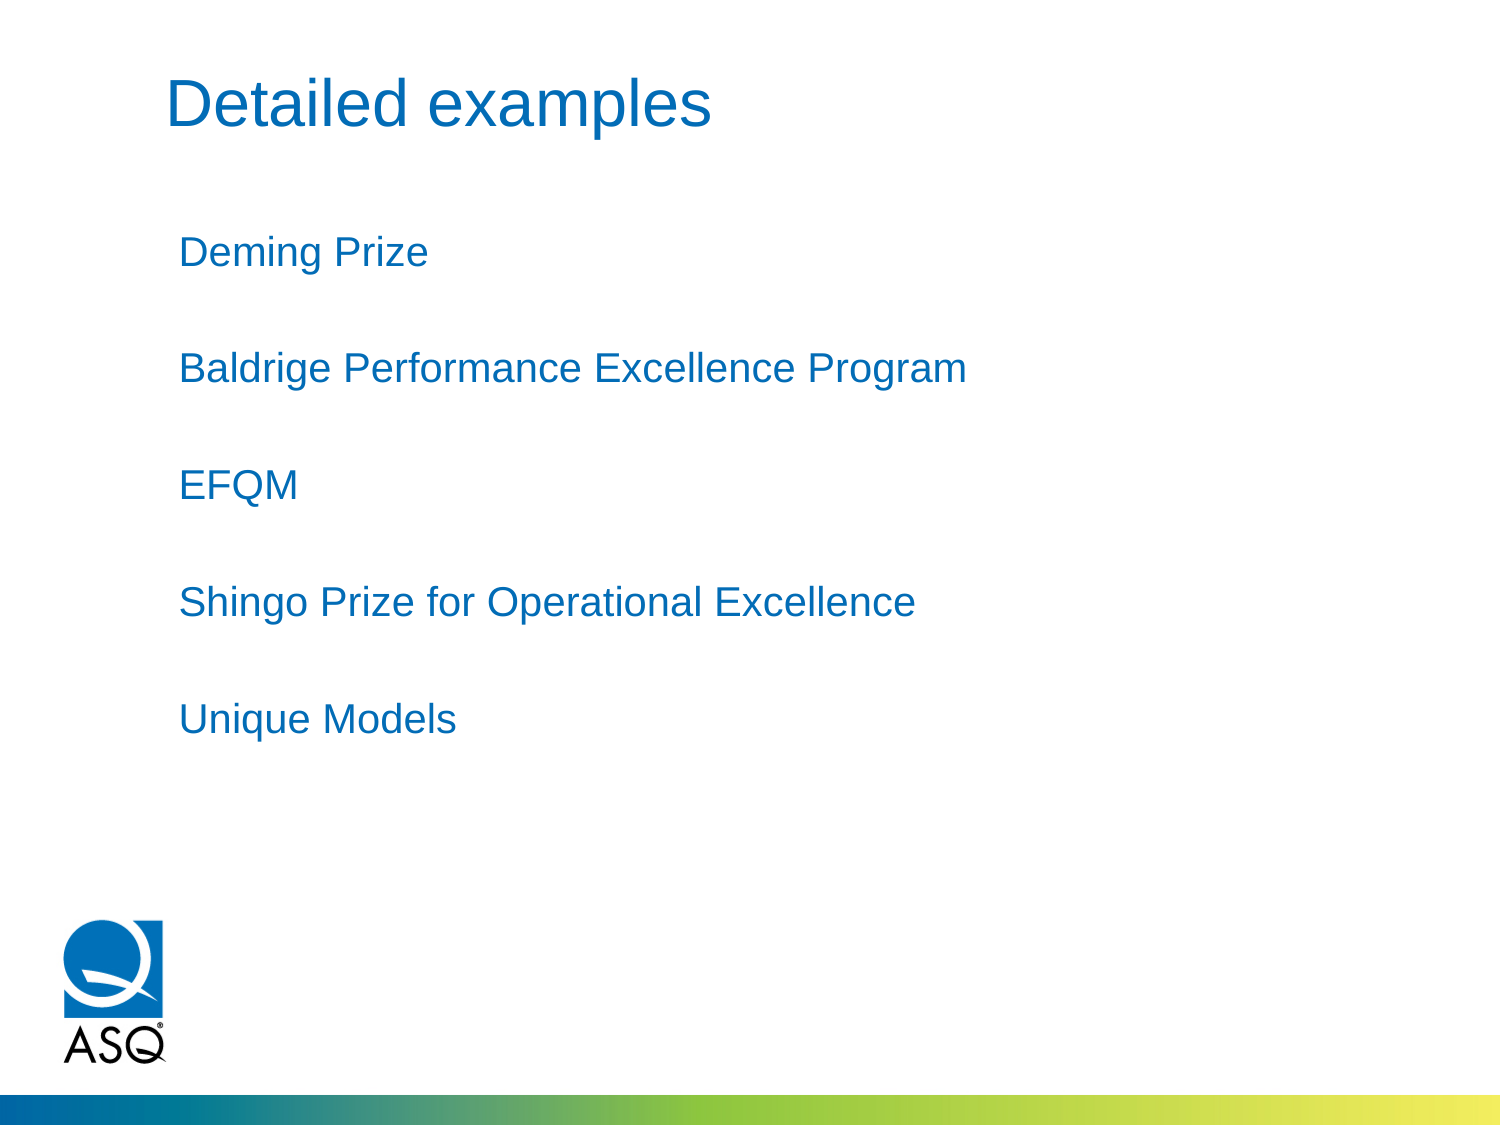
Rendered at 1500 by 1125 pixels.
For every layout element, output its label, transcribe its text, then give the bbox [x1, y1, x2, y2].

picture [0, 0, 1500, 1125]
list Deming Prize Baldrige Performance Excellence Program EFQM Shingo Prize for Operational Excellence Unique Models [163, 158, 1380, 1019]
title Detailed examples [150, 52, 1410, 176]
